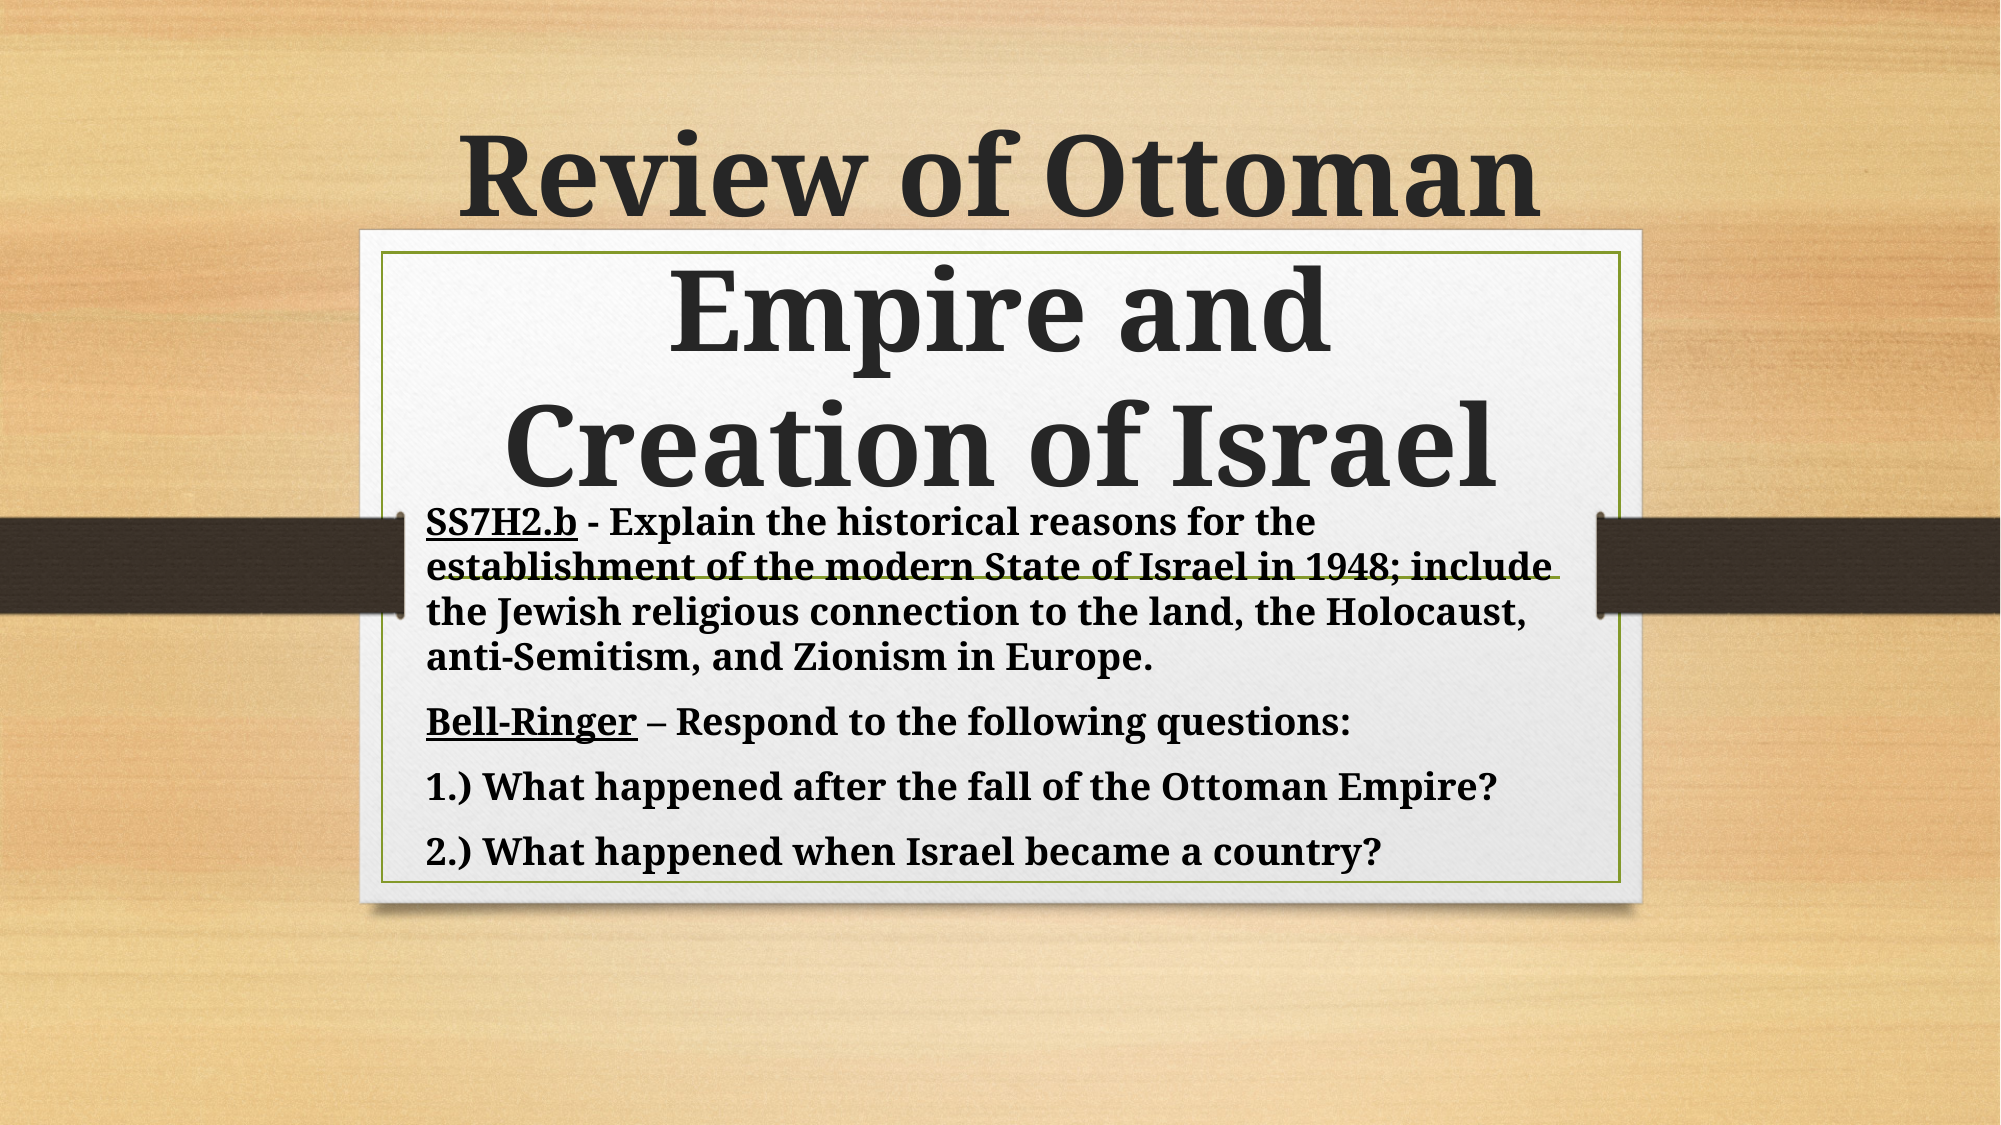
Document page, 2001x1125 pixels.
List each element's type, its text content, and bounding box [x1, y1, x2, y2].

title Review of Ottoman Empire and Creation of Israel [441, 267, 1560, 490]
picture [0, 0, 2001, 1125]
subtitle SS7H2.b - Explain the historical reasons for the establishment of the modern State of Israel in 1948; include the Jewish religious connection to the land, the Holocaust, anti-Semitism, and Zionism in Europe. Bell-Ringer – Respond to the following questions: 1.) What happened after the fall of the Ottoman Empire? 2.) What happened when Israel became a country? [410, 490, 1594, 934]
